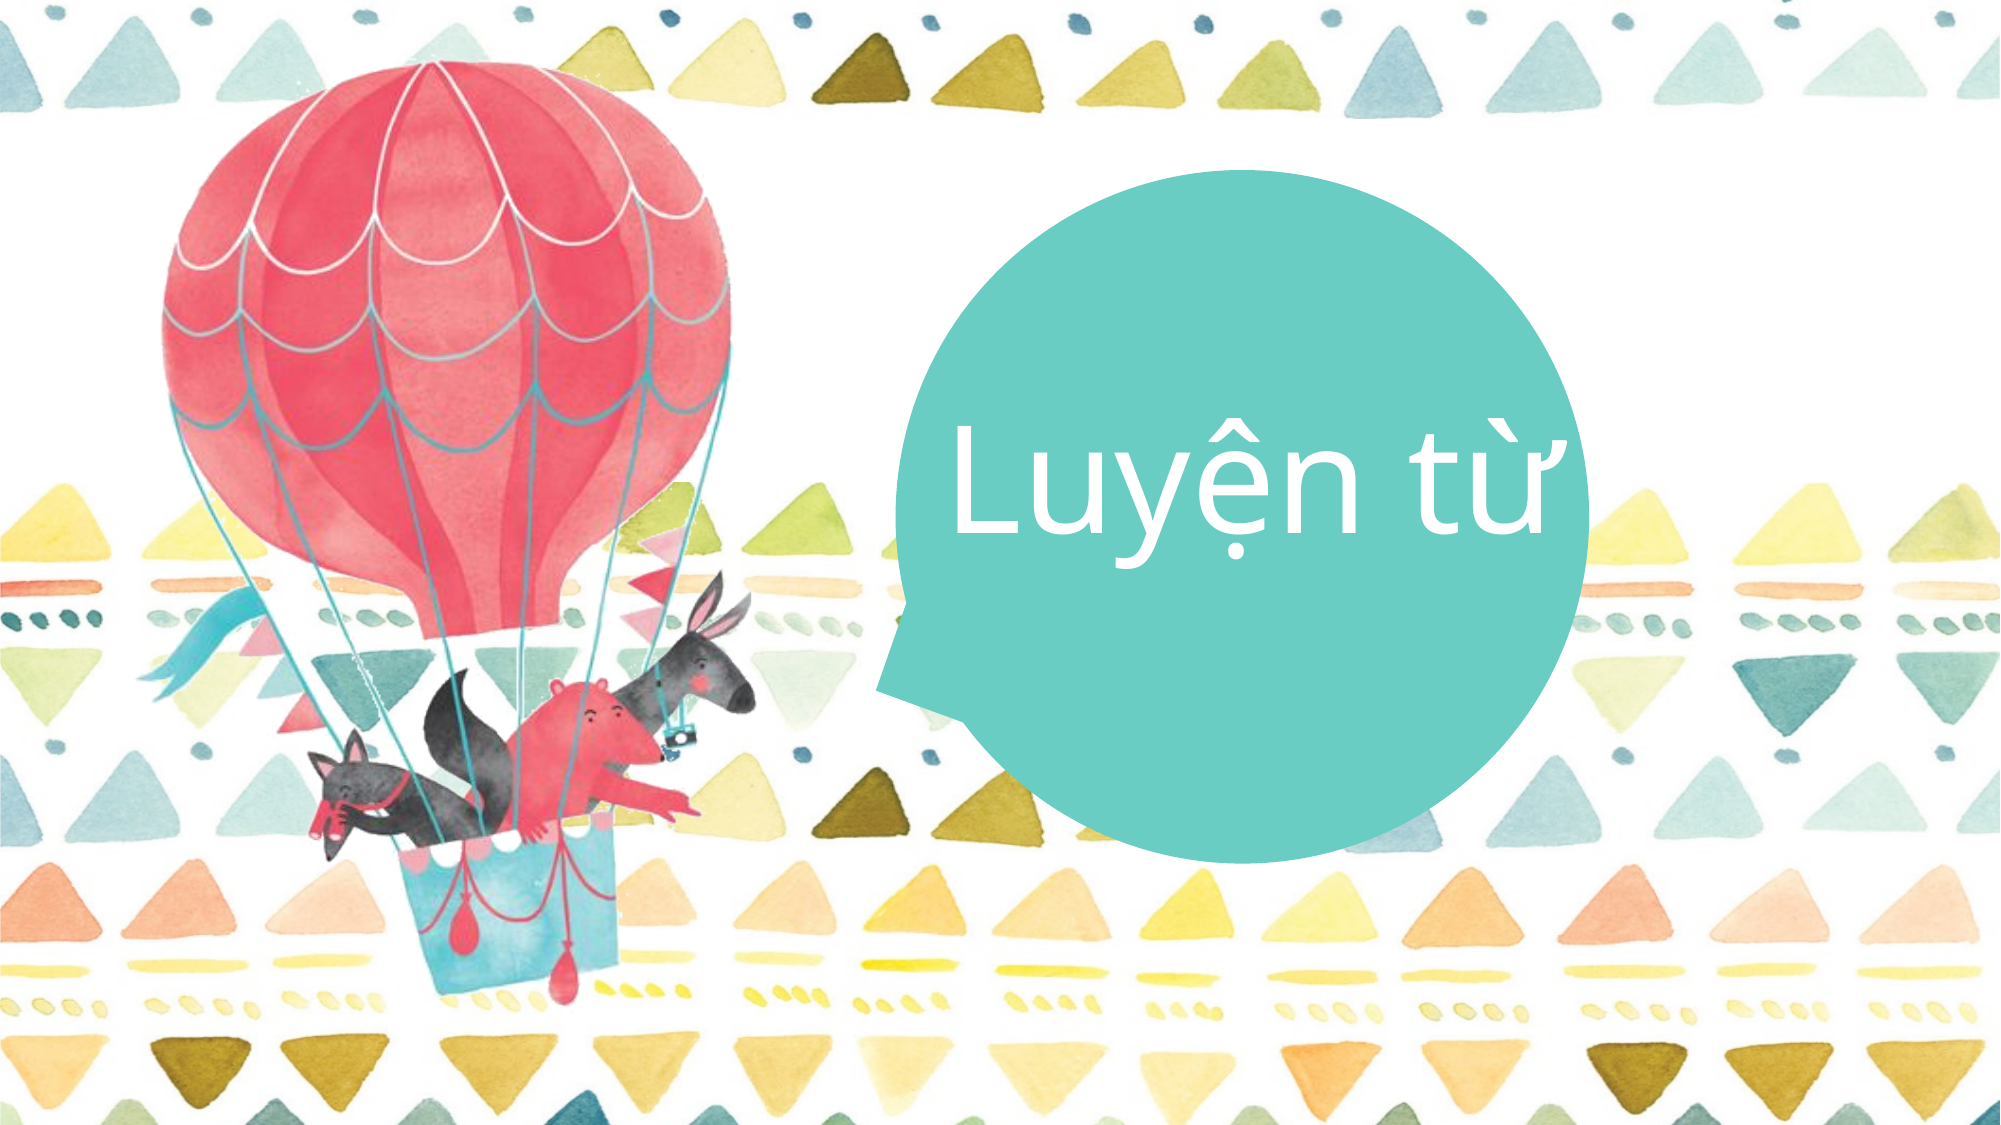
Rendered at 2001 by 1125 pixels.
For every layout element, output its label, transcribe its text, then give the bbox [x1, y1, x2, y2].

text_box Luyện từ [873, 354, 1754, 481]
text_box [934, 168, 1550, 354]
picture [0, 0, 2000, 1125]
